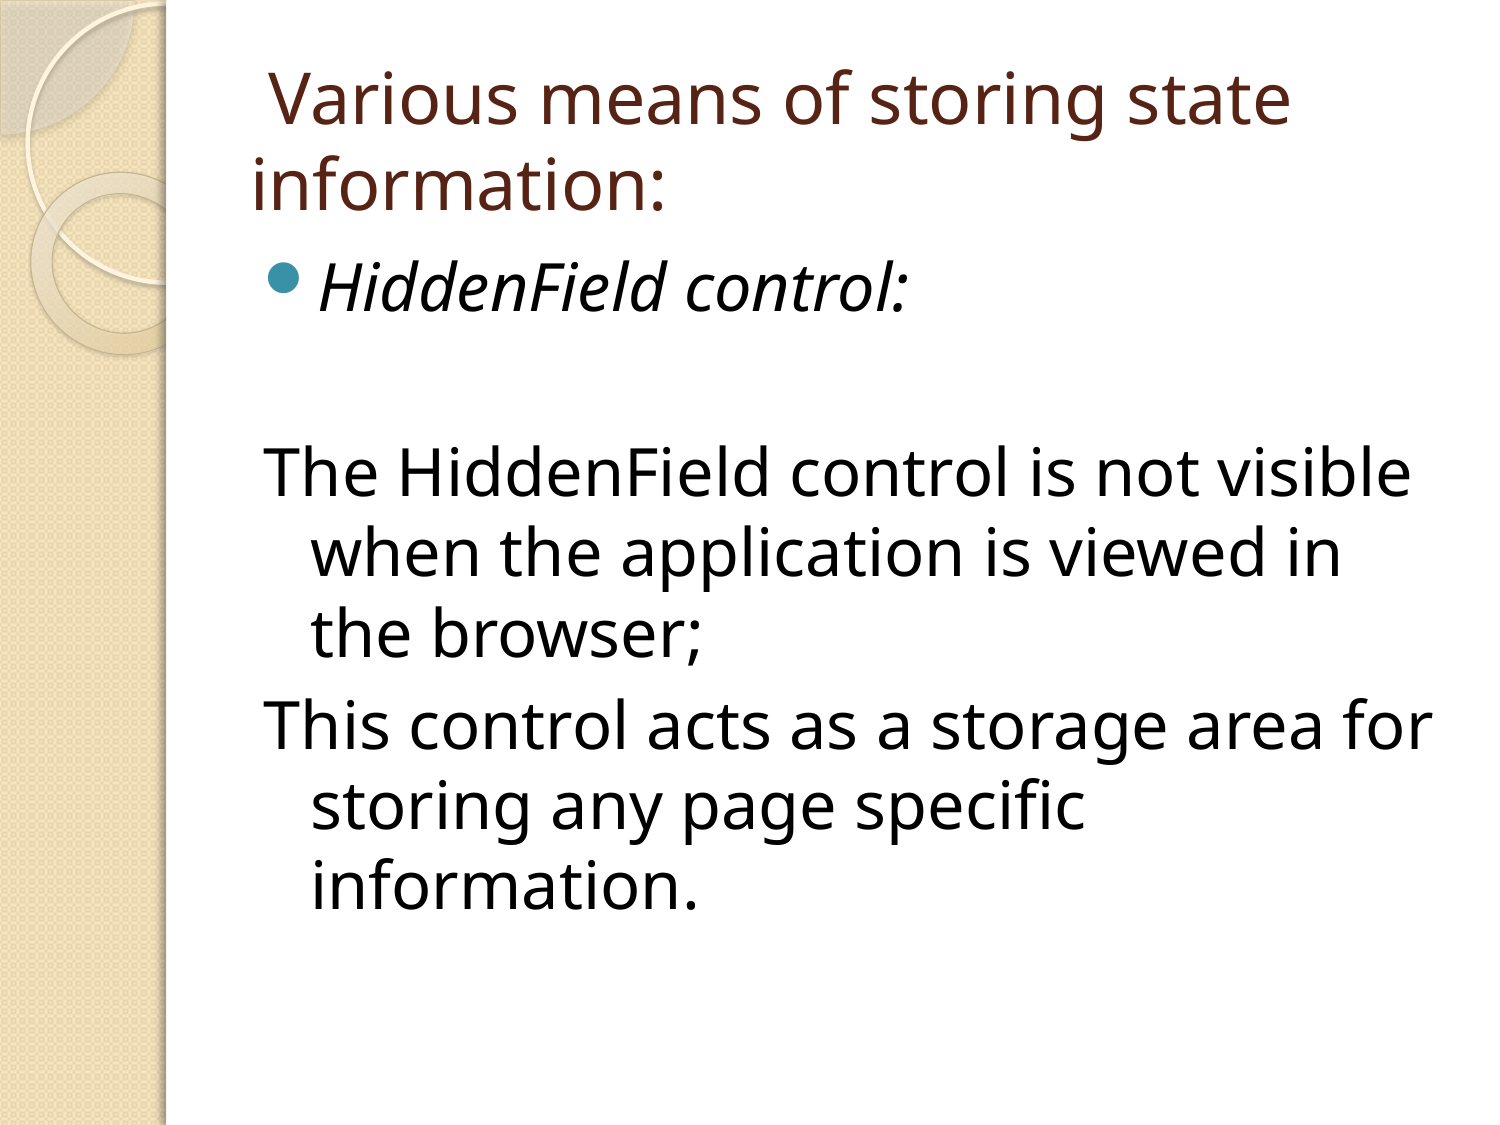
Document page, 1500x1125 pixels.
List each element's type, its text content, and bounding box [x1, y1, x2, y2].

title Various means of storing state information: [235, 45, 1466, 233]
list HiddenField control: The HiddenField control is not visible when the application is viewed in the browser; This control acts as a storage area for storing any page specific information. [235, 237, 1466, 1025]
